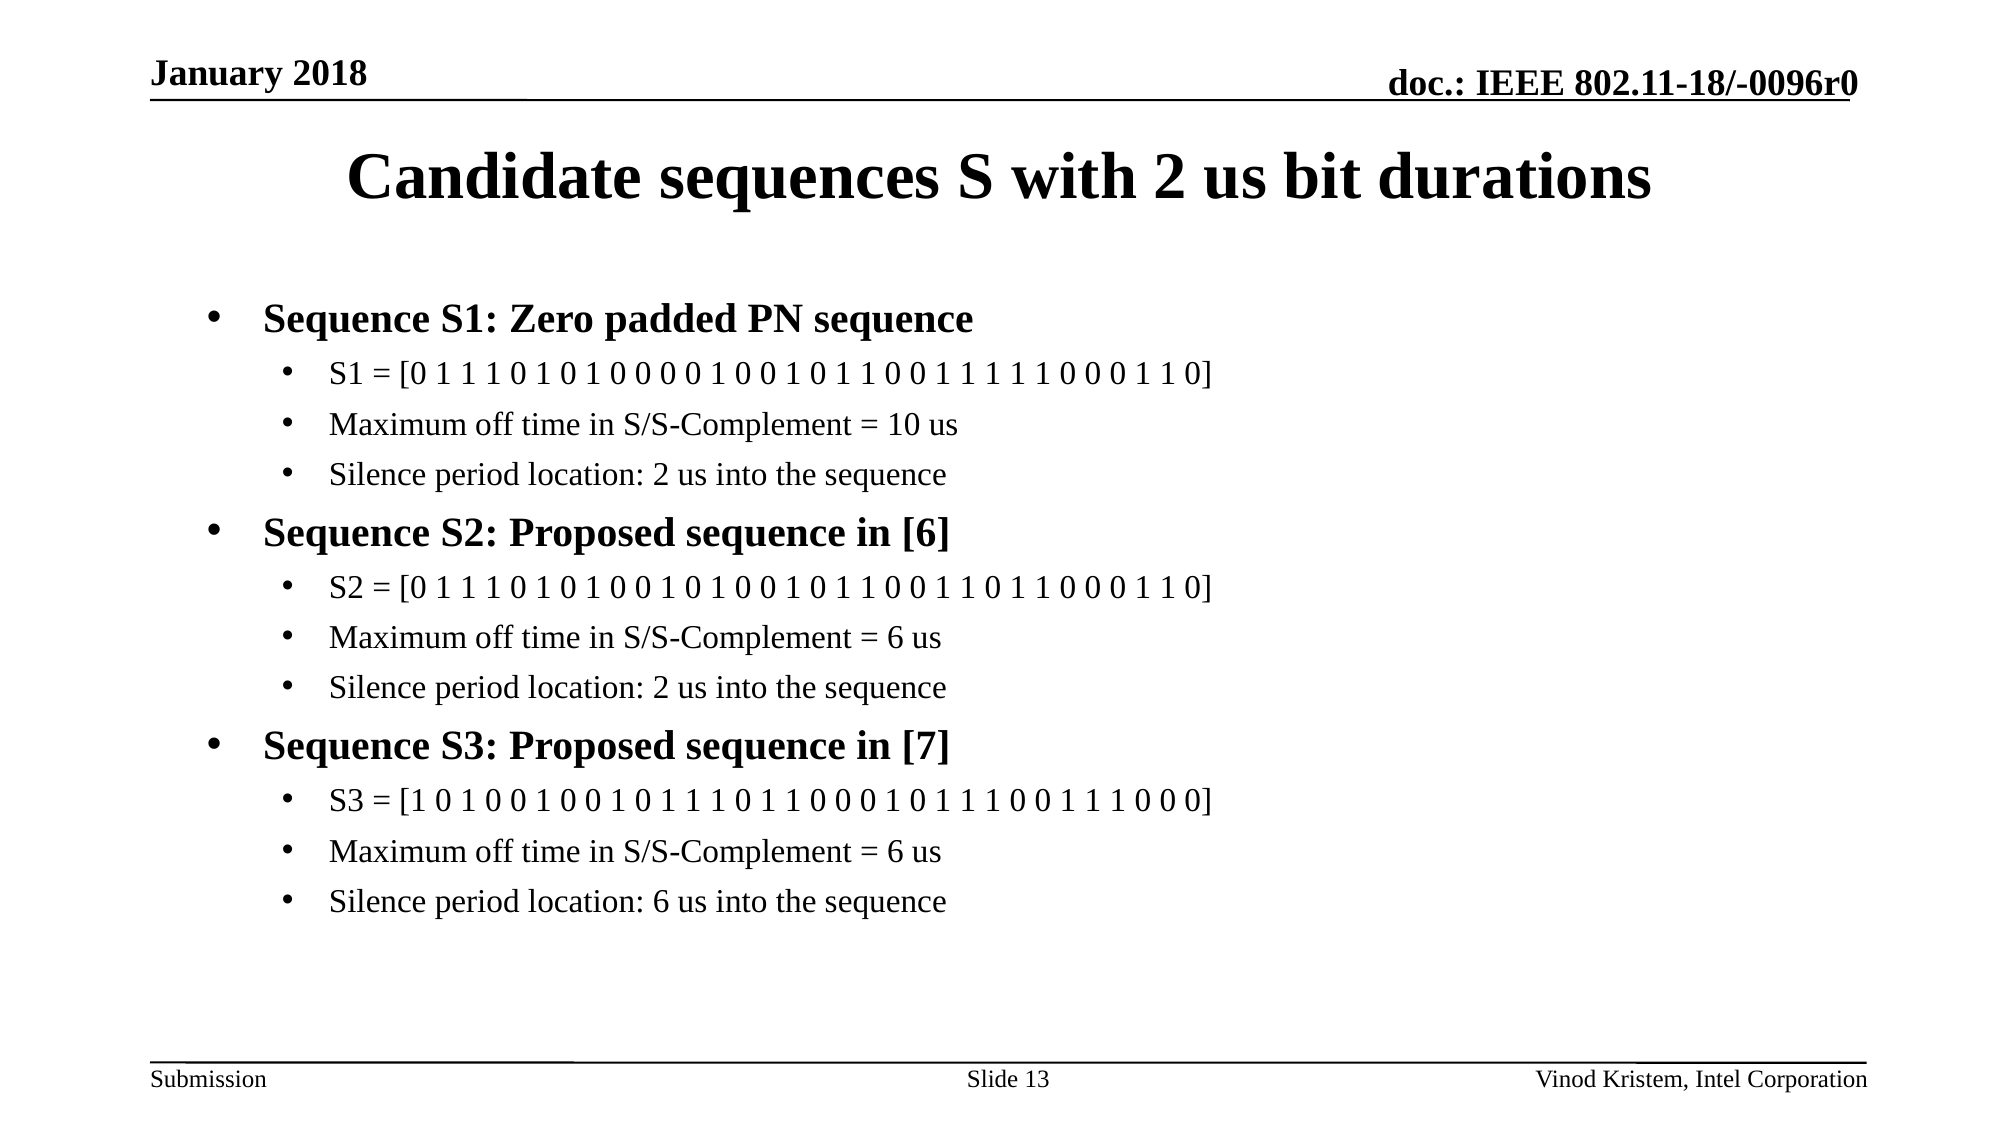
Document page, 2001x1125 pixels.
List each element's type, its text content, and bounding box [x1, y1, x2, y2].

footer Vinod Kristem, Intel Corporation [1171, 1061, 1869, 1093]
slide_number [149, 48, 458, 94]
list Sequence S1: Zero padded PN sequence S1 = [0 1 1 1 0 1 0 1 0 0 0 0 1 0 0 1 0 1 1 0 0 1 1 1 1 1 0 0 0 1 1 0] Maximum off time in S/S-Complement = 10 us Silence period location: 2 us into the sequence Sequence S2: Proposed sequence in [6] S2 = [0 1 1 1 0 1 0 1 0 0 1 0 1 0 0 1 0 1 1 0 0 1 1 0 1 1 0 0 0 1 1 0] Maximum off time in S/S-Complement = 6 us Silence period location: 2 us into the sequence Sequence S3: Proposed sequence in [7] S3 = [1 0 1 0 0 1 0 0 1 0 1 1 1 0 1 1 0 0 0 1 0 1 1 1 0 0 1 1 1 0 0 0] Maximum off time in S/S-Complement = 6 us Silence period location: 6 us into the sequence [191, 283, 1892, 959]
slide_number Slide 13 [950, 1061, 1067, 1123]
title Candidate sequences S with 2 us bit durations [149, 84, 1850, 260]
